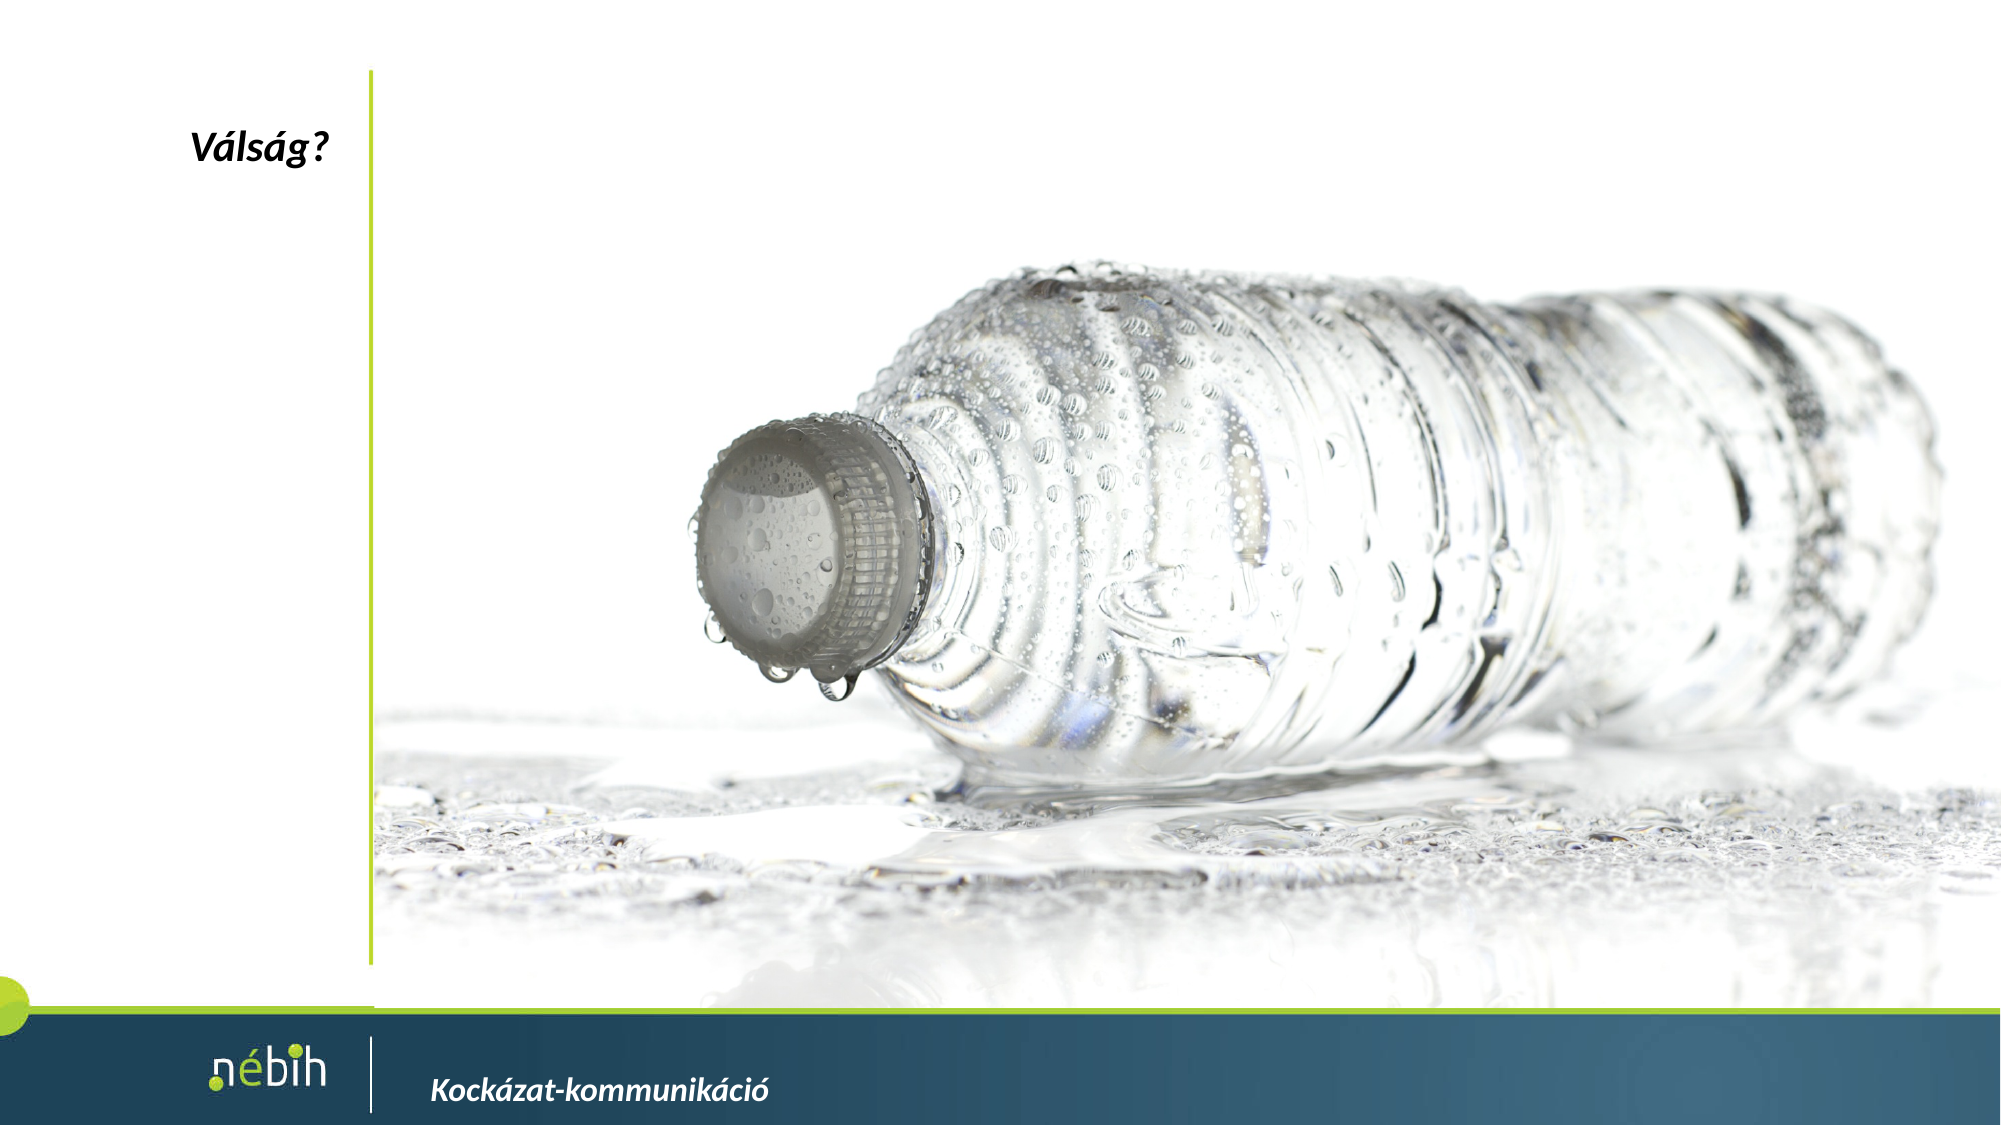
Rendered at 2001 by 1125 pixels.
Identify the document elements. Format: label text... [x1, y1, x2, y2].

picture [0, 0, 2001, 1125]
text_box Válság? [39, 101, 338, 207]
text_box Kockázat-kommunikáció [423, 1052, 1499, 1125]
